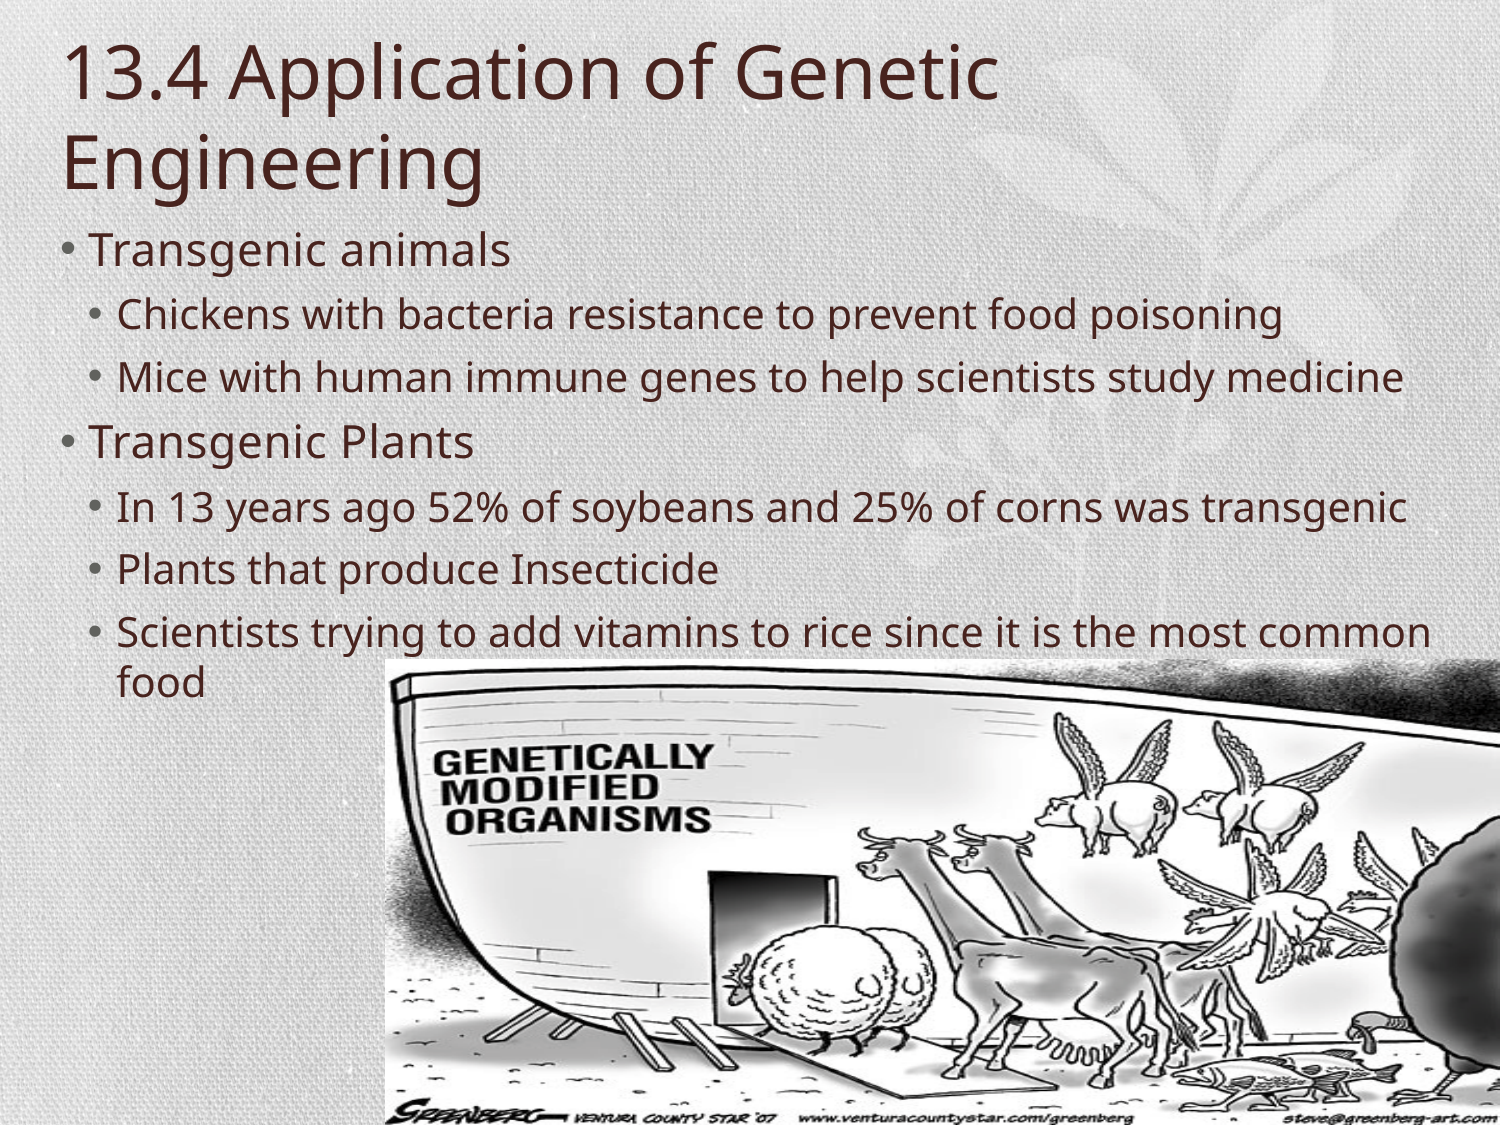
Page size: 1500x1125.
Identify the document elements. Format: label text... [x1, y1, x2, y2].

list Transgenic animals Chickens with bacteria resistance to prevent food poisoning Mice with human immune genes to help scientists study medicine Transgenic Plants In 13 years ago 52% of soybeans and 25% of corns was transgenic Plants that produce Insecticide Scientists trying to add vitamins to rice since it is the most common food [45, 213, 1455, 1023]
title 13.4 Application of Genetic Engineering [45, 37, 1455, 213]
picture [385, 659, 1500, 1125]
